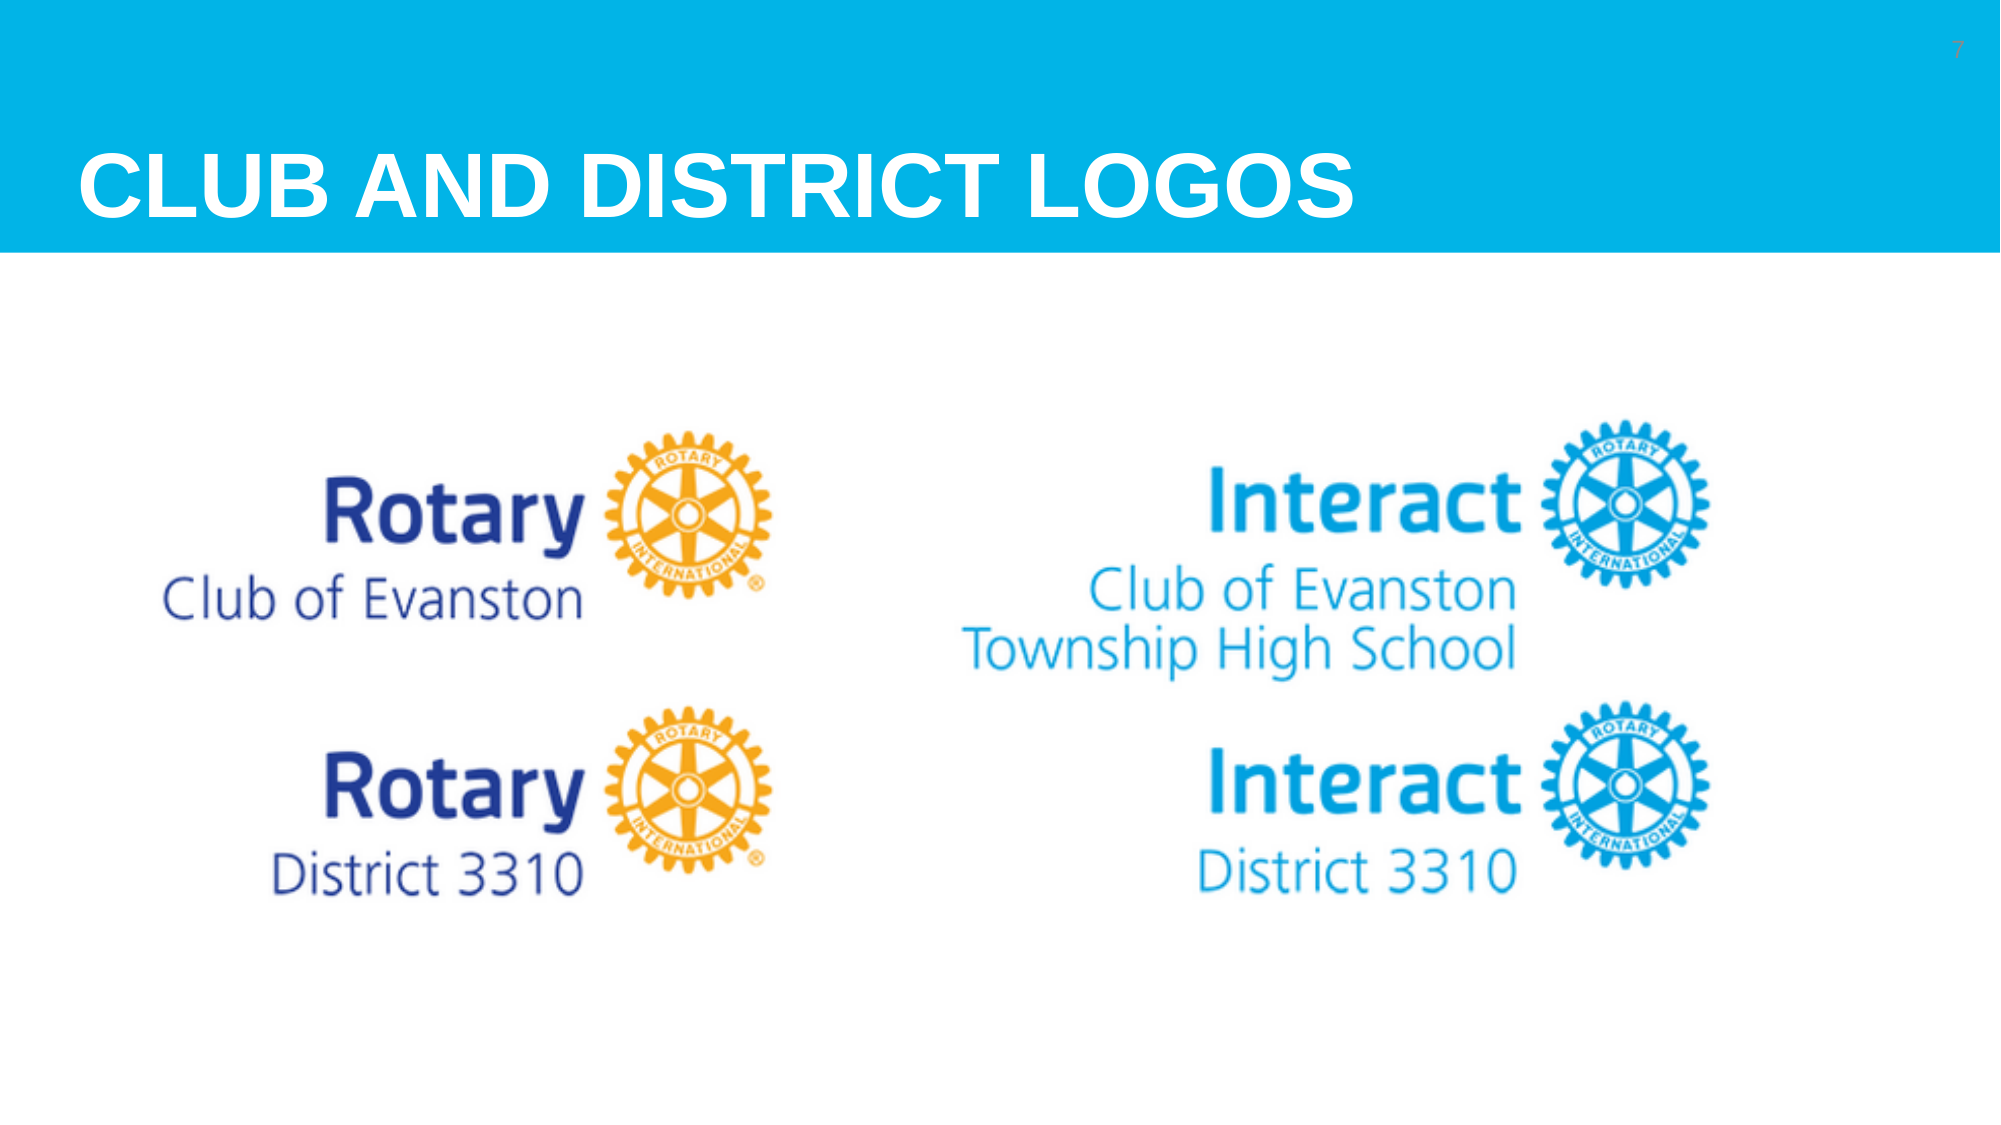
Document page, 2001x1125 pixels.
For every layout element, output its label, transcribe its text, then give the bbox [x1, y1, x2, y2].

picture [937, 396, 1751, 972]
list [40, 407, 853, 957]
slide_number 7 [1911, 18, 1981, 79]
title Club and district logos [62, 0, 1950, 253]
